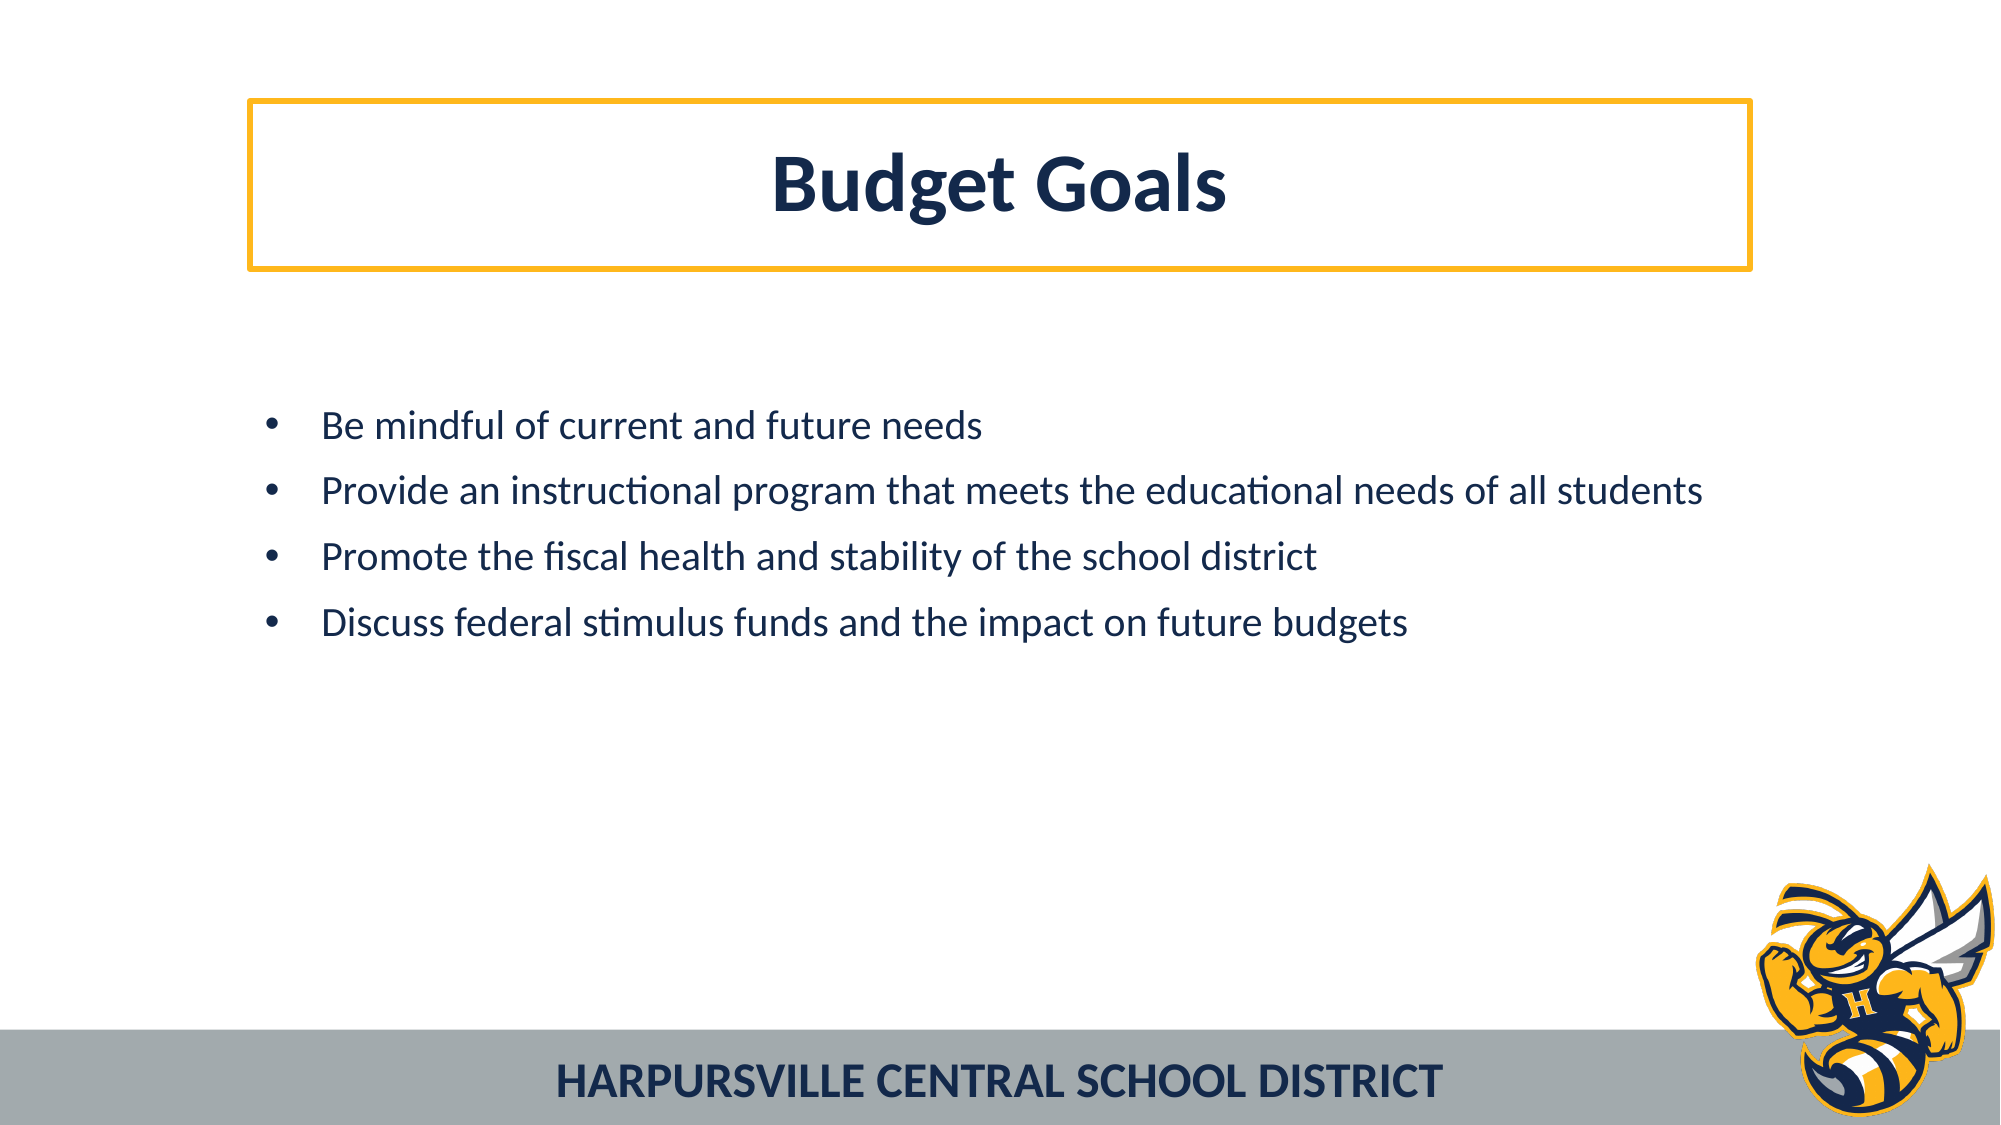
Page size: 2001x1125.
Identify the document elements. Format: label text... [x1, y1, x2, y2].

picture [1723, 838, 2001, 1125]
title Budget Goals [247, 98, 1753, 272]
subtitle Be mindful of current and future needs Provide an instructional program that meets the educational needs of all students Promote the fiscal health and stability of the school district Discuss federal stimulus funds and the impact on future budgets [249, 287, 1750, 828]
